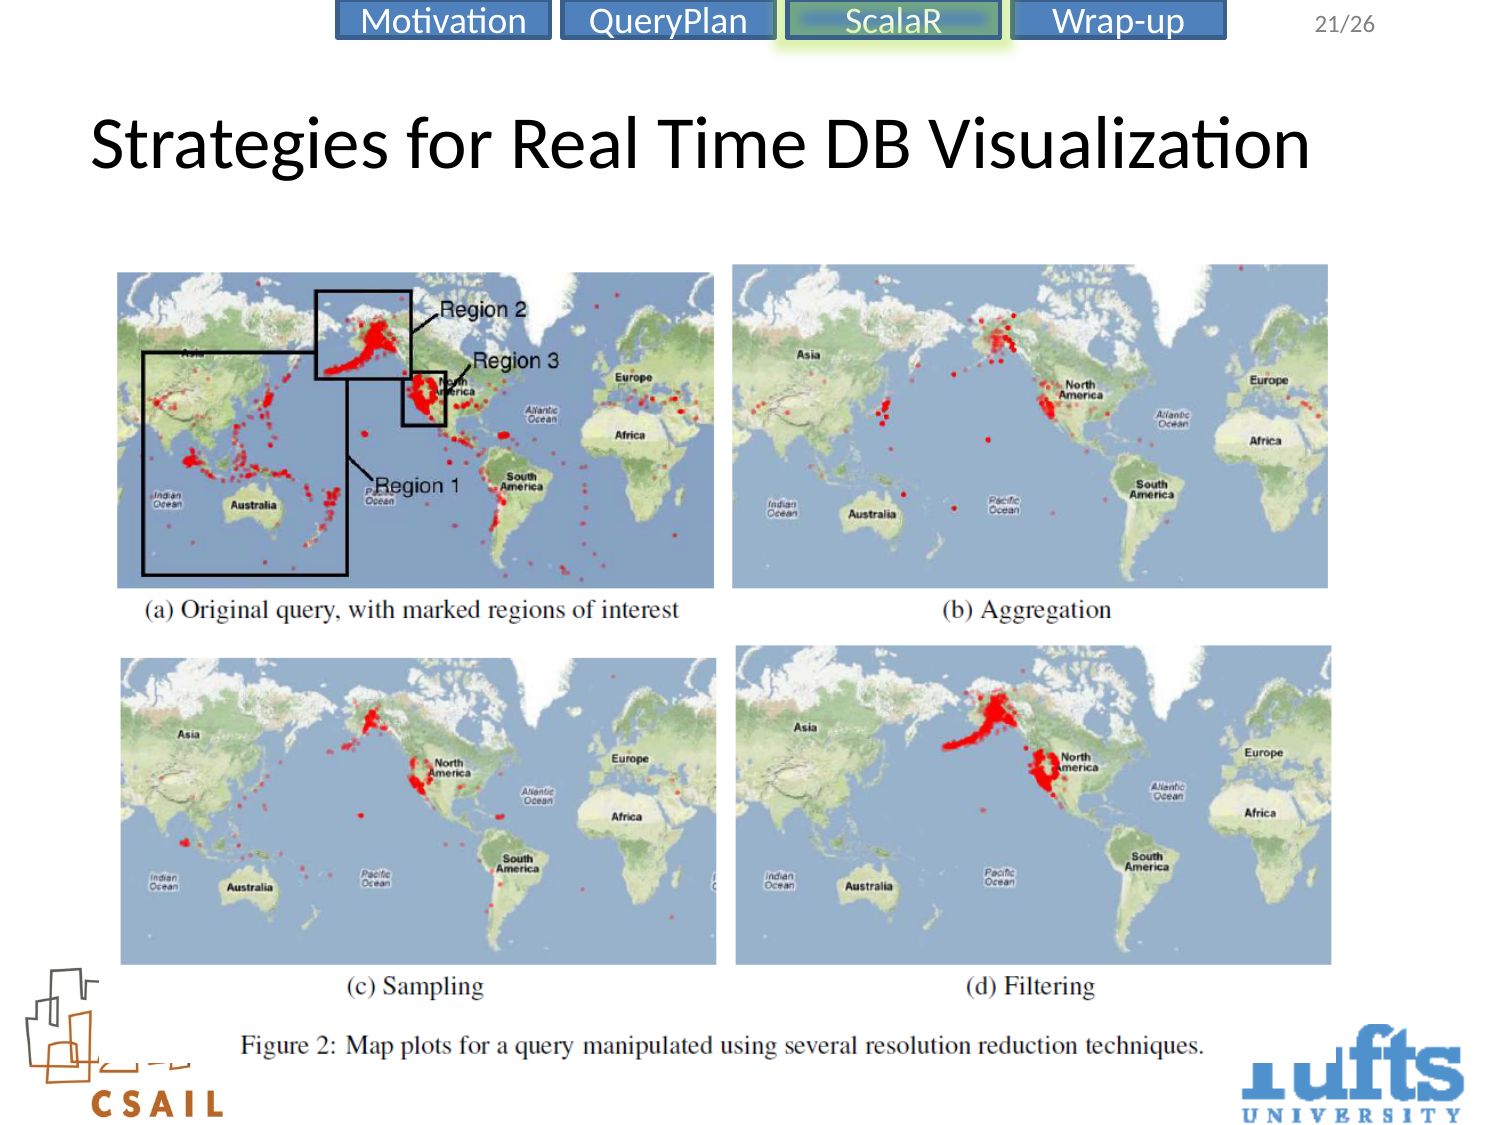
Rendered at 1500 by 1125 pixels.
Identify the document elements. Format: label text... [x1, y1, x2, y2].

text_box [785, 0, 1002, 40]
title Strategies for Real Time DB Visualization [75, 45, 1425, 233]
picture [0, 253, 1500, 1125]
